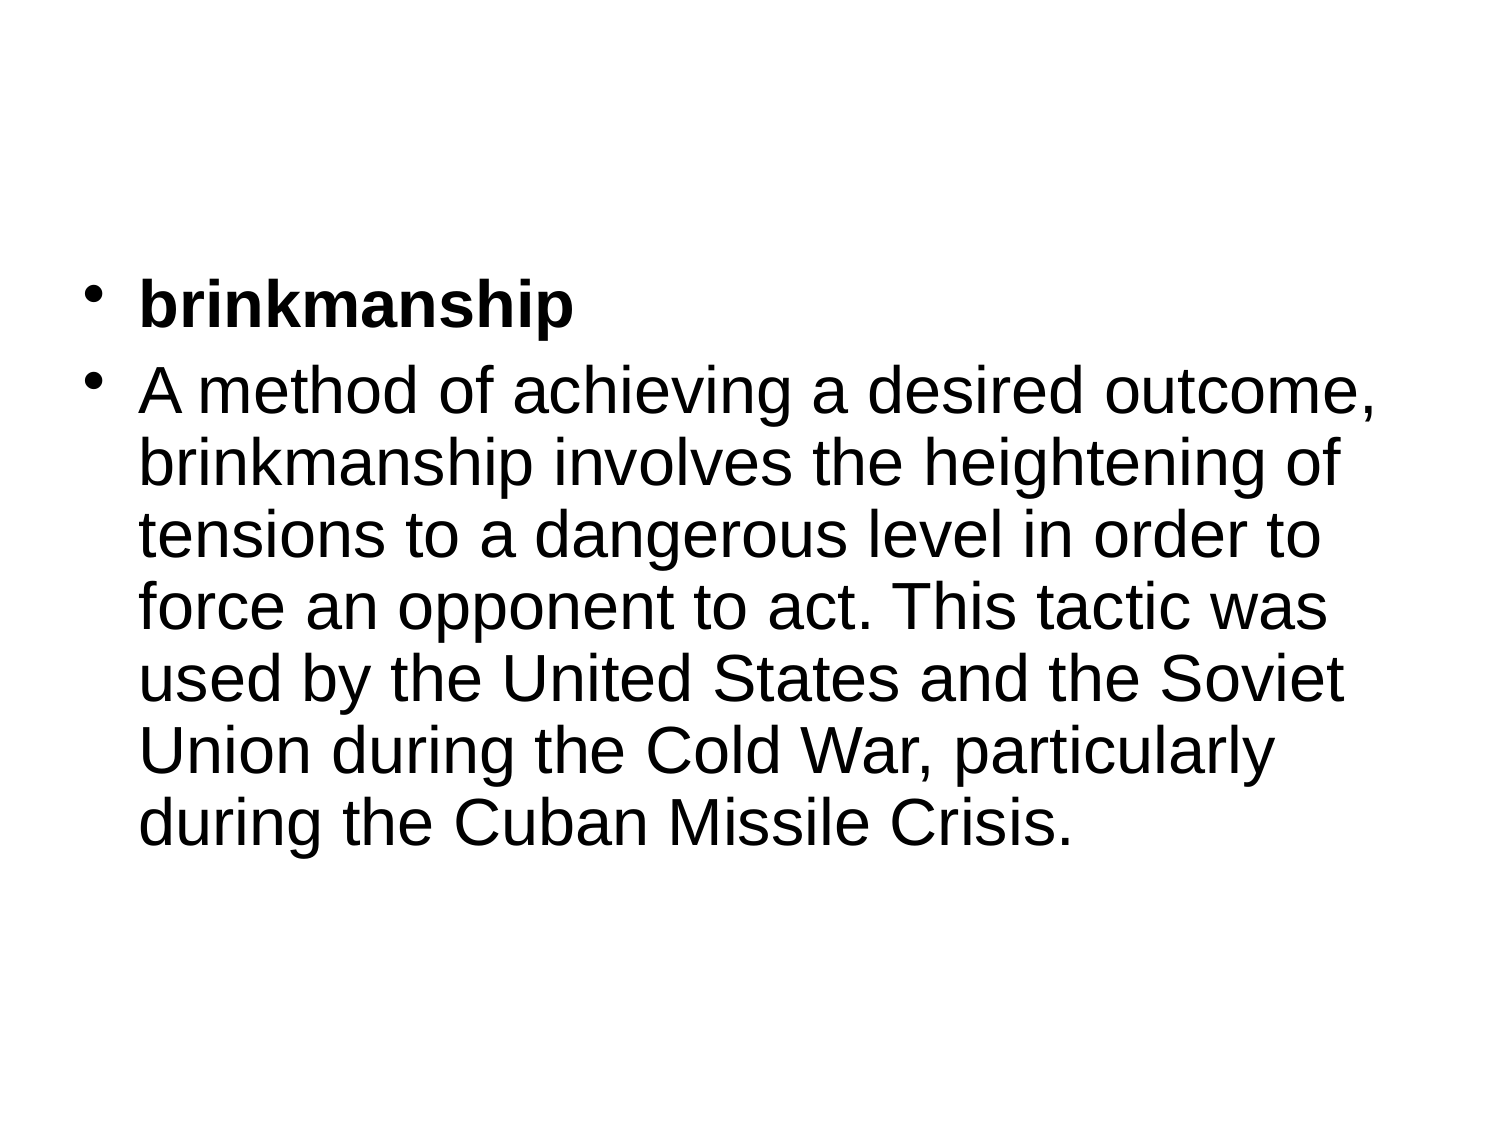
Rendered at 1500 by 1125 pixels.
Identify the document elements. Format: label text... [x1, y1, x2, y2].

list brinkmanship A method of achieving a desired outcome, brinkmanship involves the heightening of tensions to a dangerous level in order to force an opponent to act. This tactic was used by the United States and the Soviet Union during the Cold War, particularly during the Cuban Missile Crisis. [74, 261, 1426, 1006]
